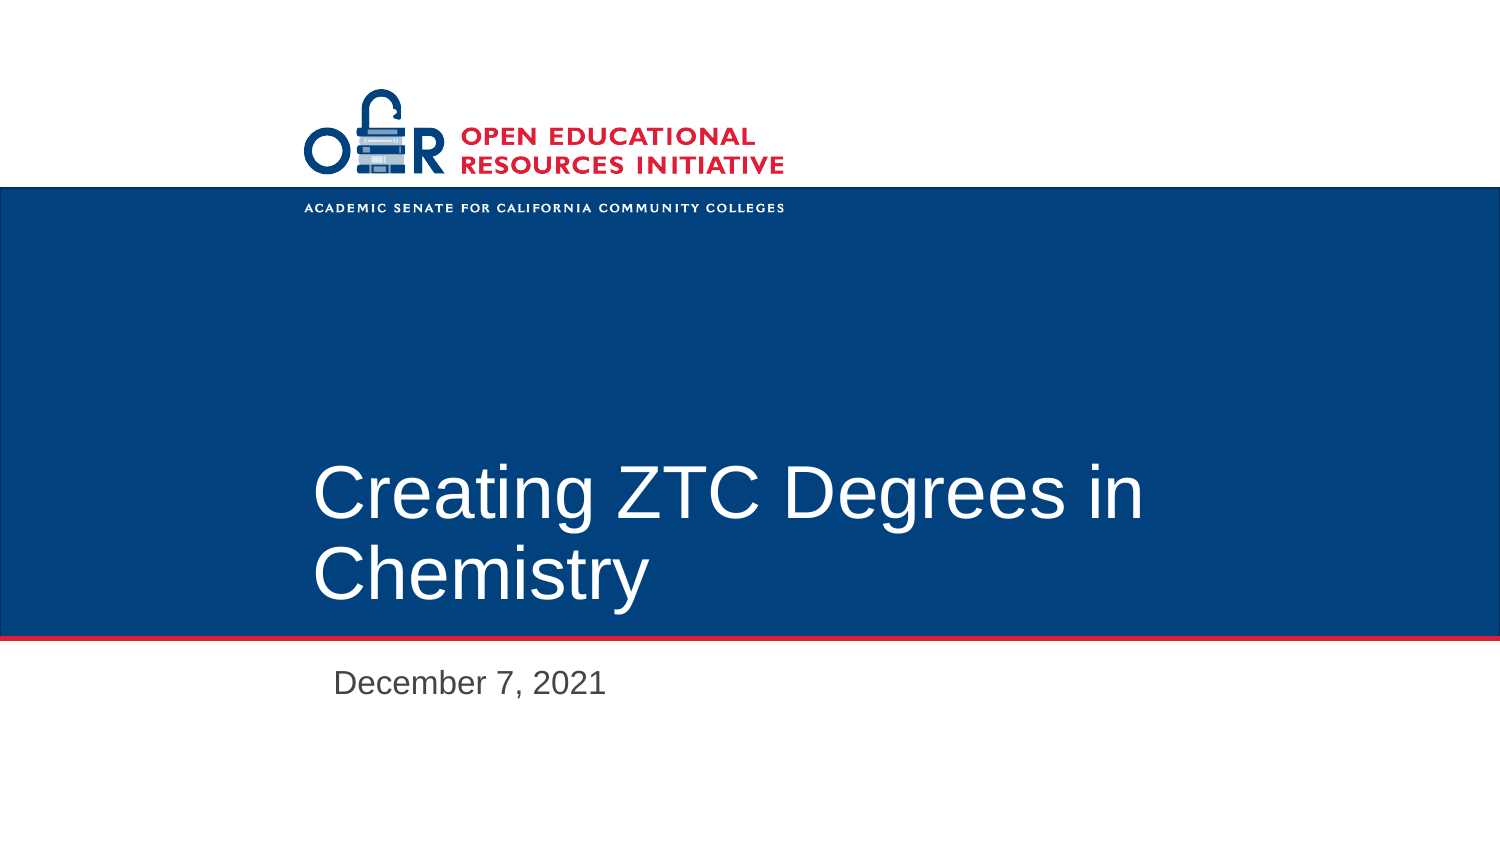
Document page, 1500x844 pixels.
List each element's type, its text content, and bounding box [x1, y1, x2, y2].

title Creating ZTC Degrees in Chemistry [297, 397, 1361, 616]
picture [278, 71, 815, 238]
subtitle December 7, 2021 [297, 638, 1361, 759]
